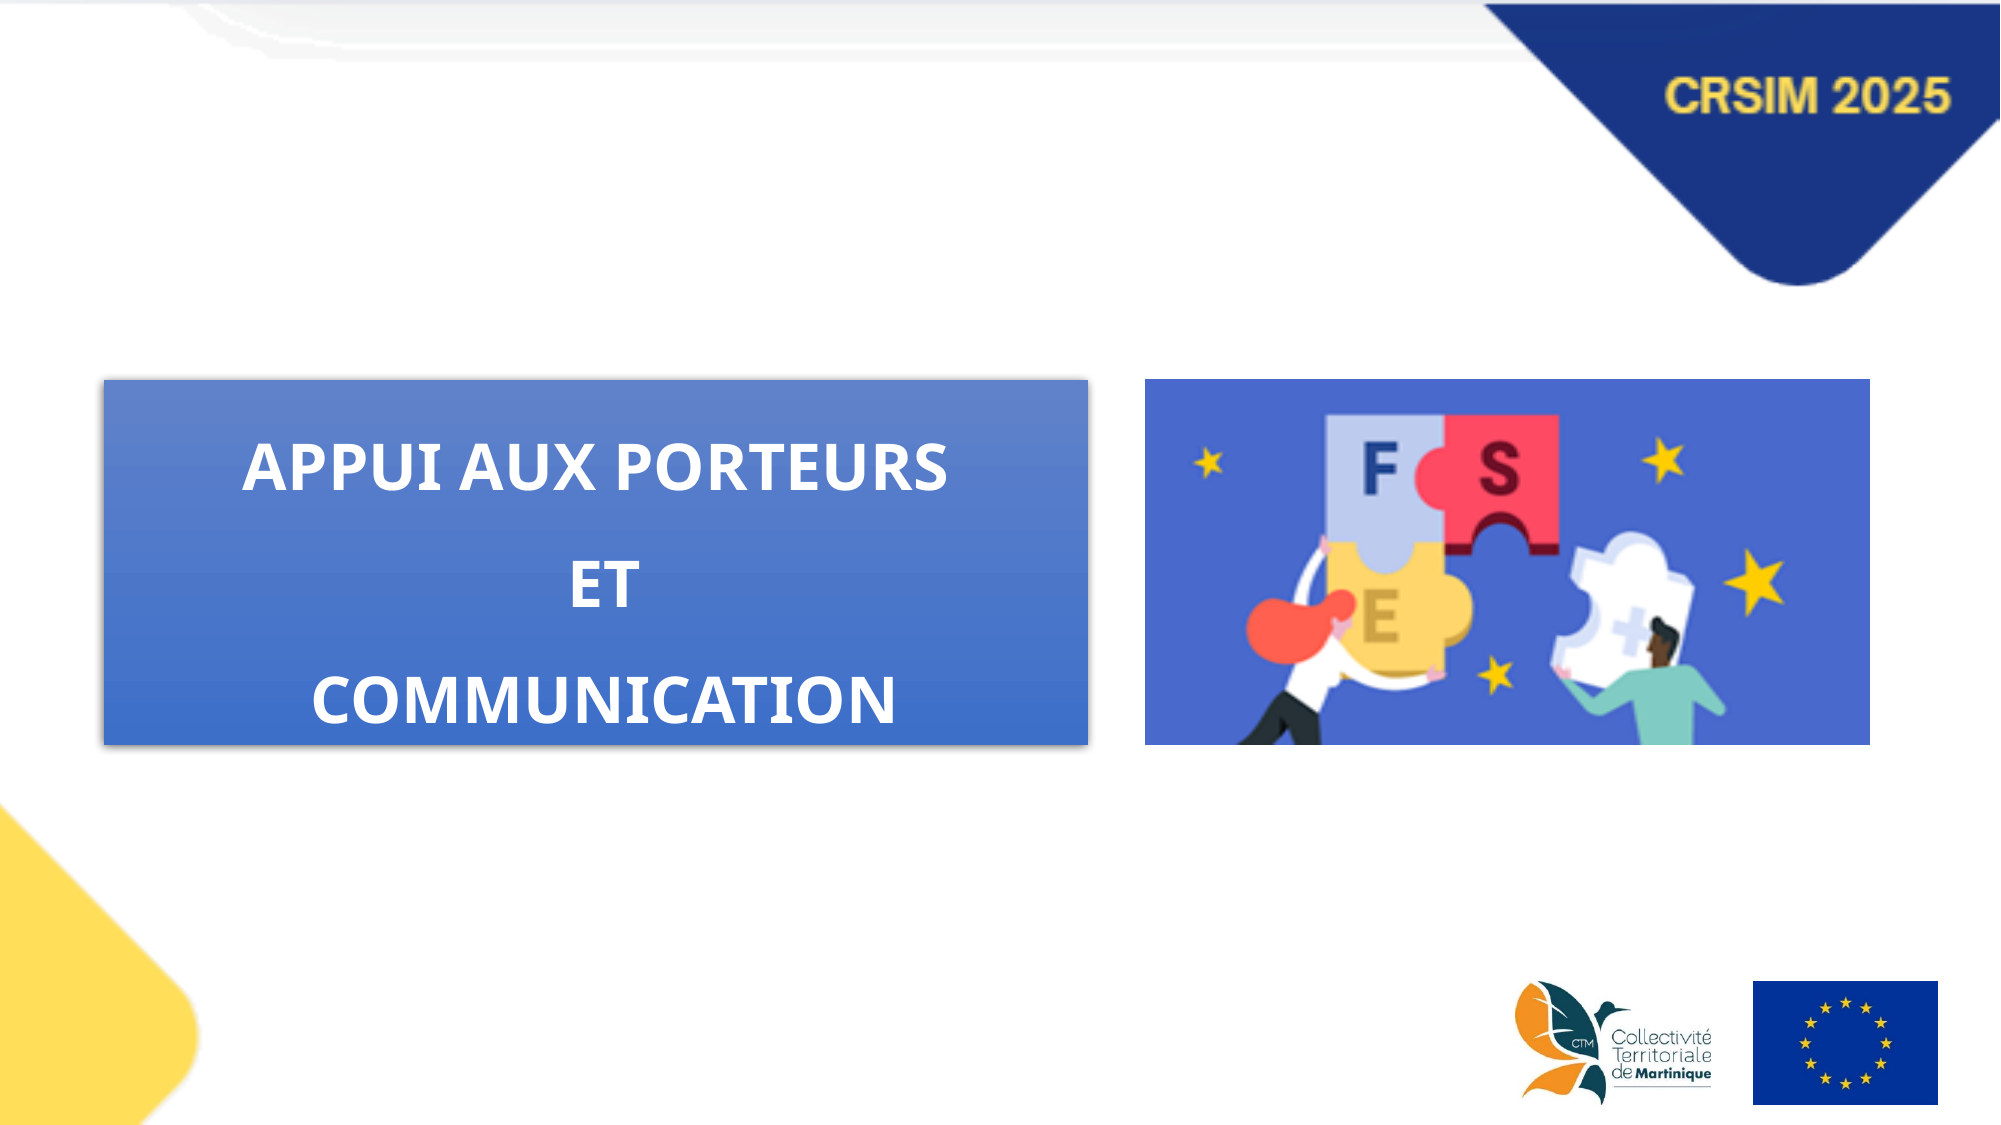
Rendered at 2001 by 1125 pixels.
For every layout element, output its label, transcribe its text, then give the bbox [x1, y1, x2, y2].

picture [0, 0, 2000, 1125]
text_box APPUI AUX PORTEURS ET COMMUNICATION [104, 379, 1089, 746]
